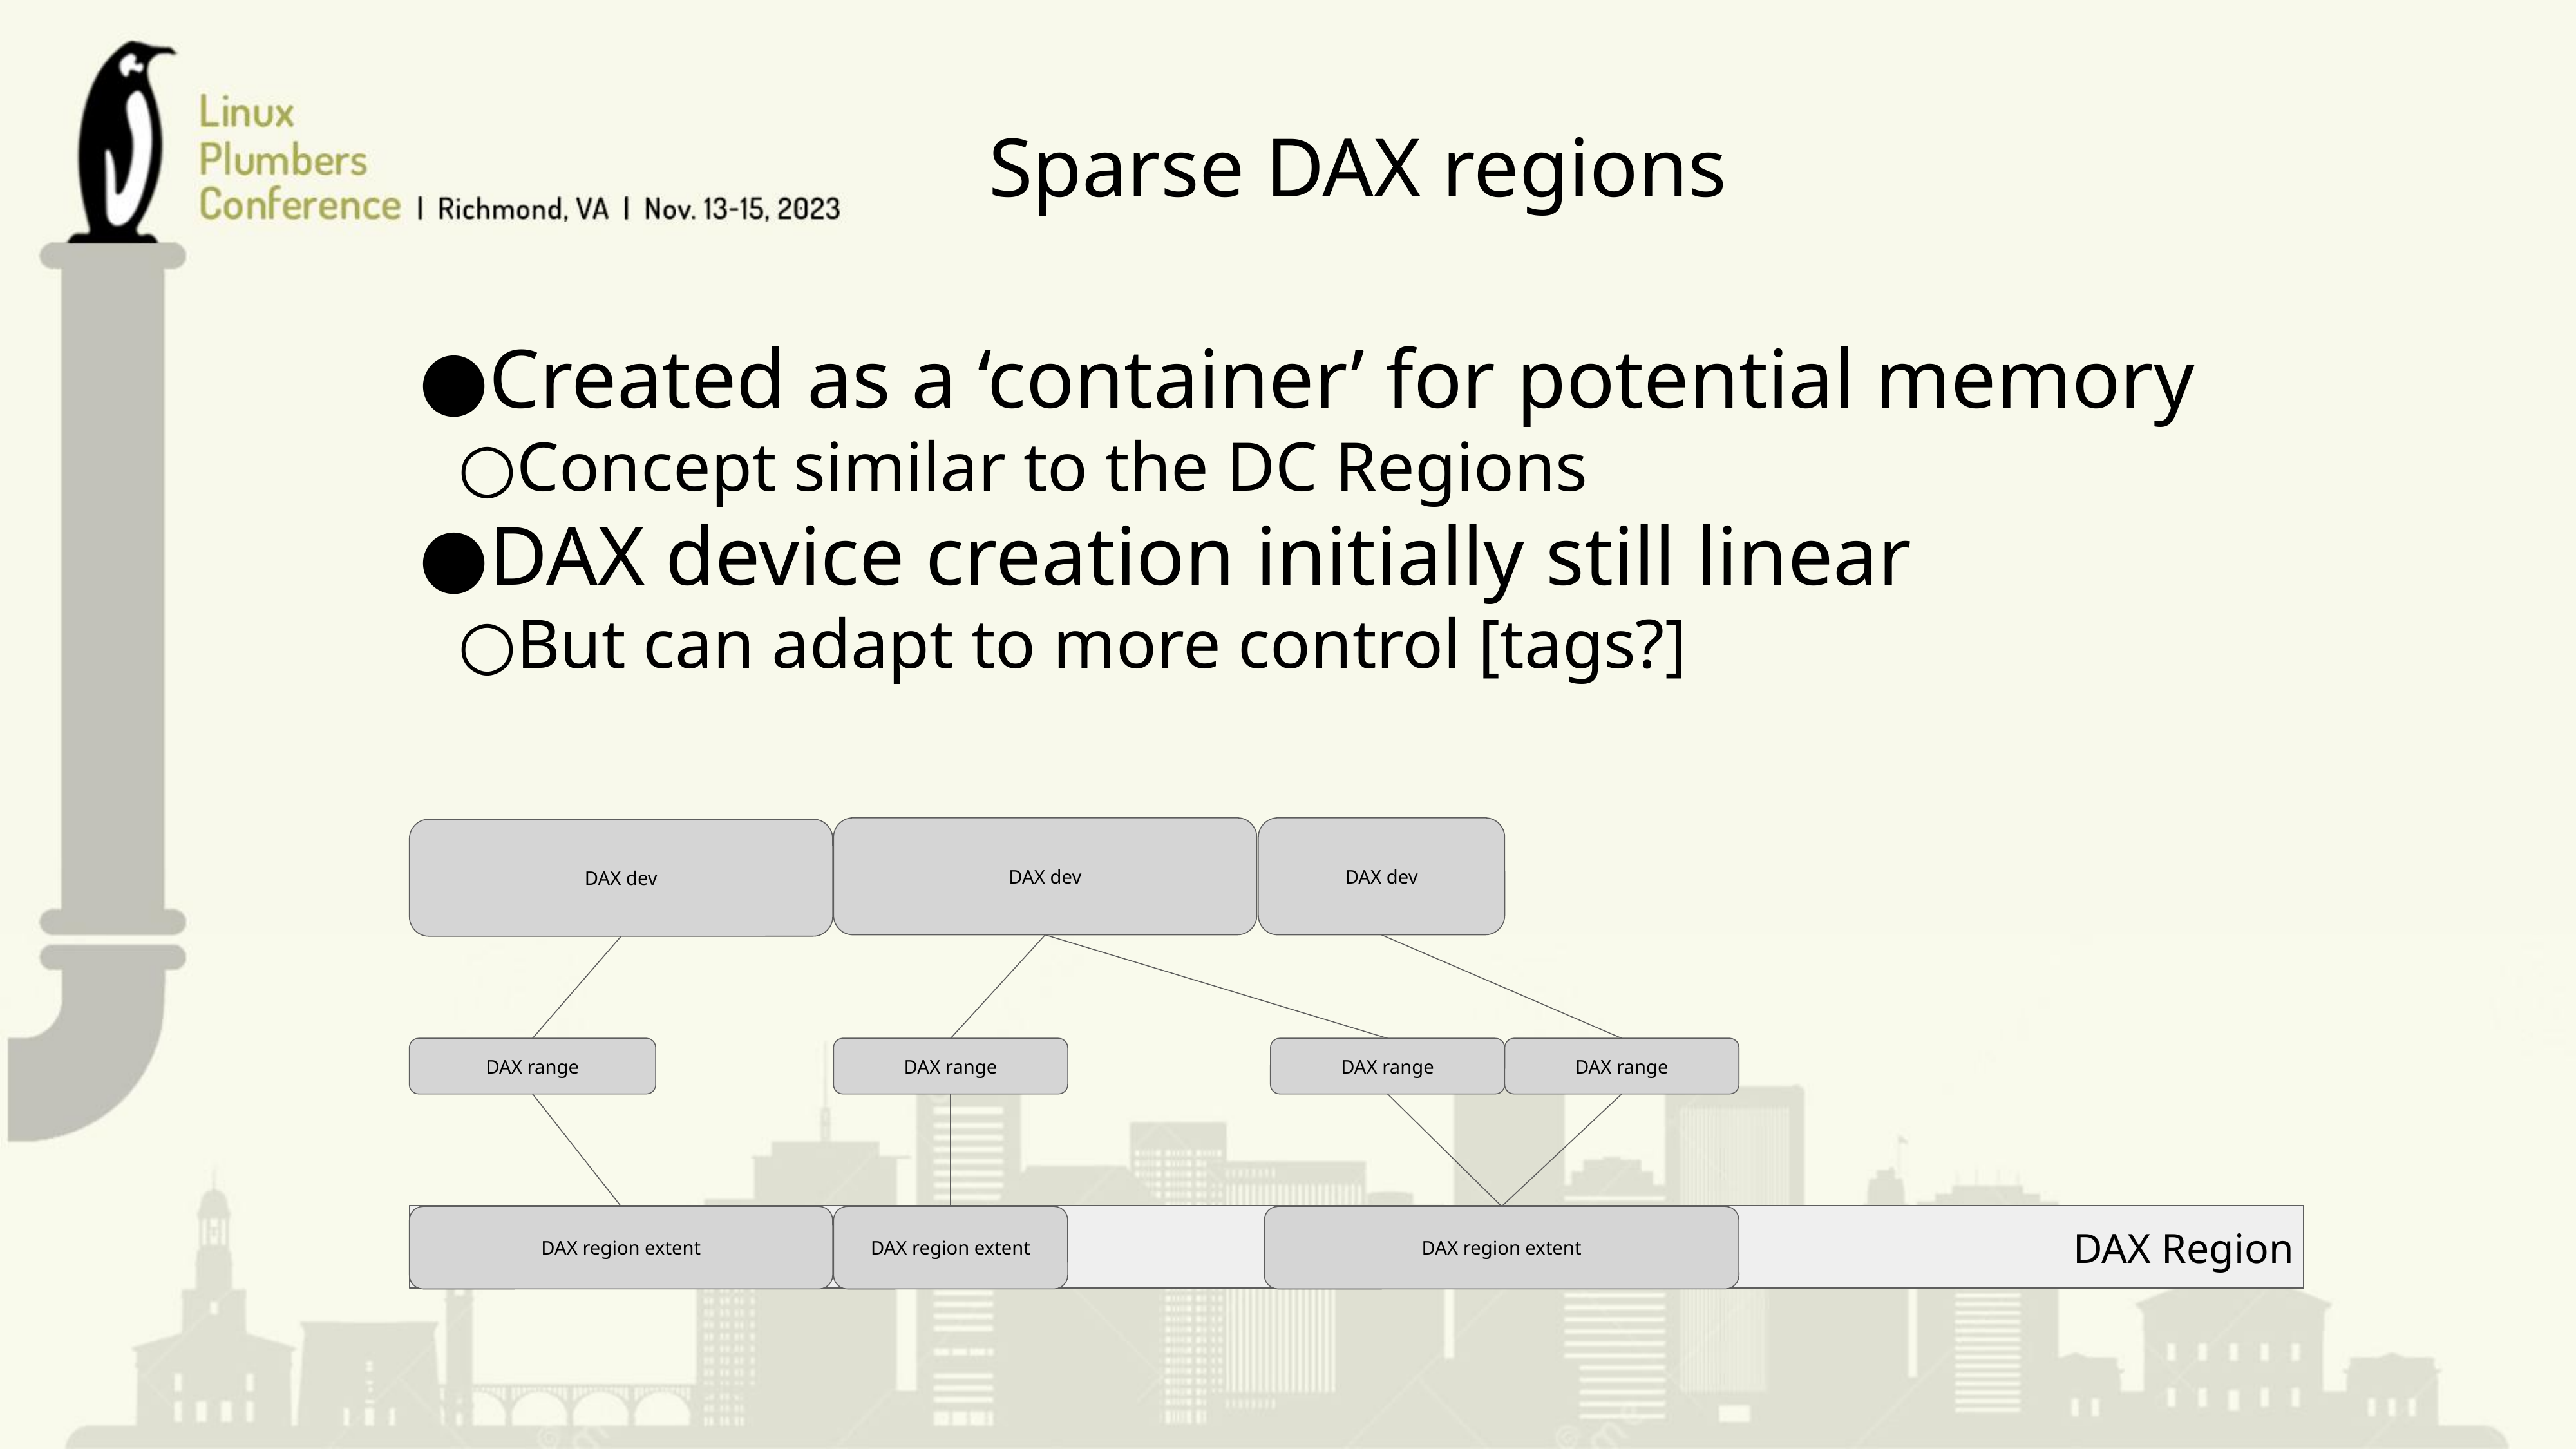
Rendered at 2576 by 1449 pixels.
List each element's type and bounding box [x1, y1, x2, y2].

text_box [1046, 934, 1380, 1039]
text_box [532, 936, 621, 1039]
text_box [1387, 1094, 1501, 1207]
text_box [532, 1094, 621, 1207]
text_box [950, 934, 1046, 1039]
text_box [1381, 934, 1622, 1039]
text_box [1501, 1094, 1622, 1207]
picture [0, 0, 2576, 1449]
